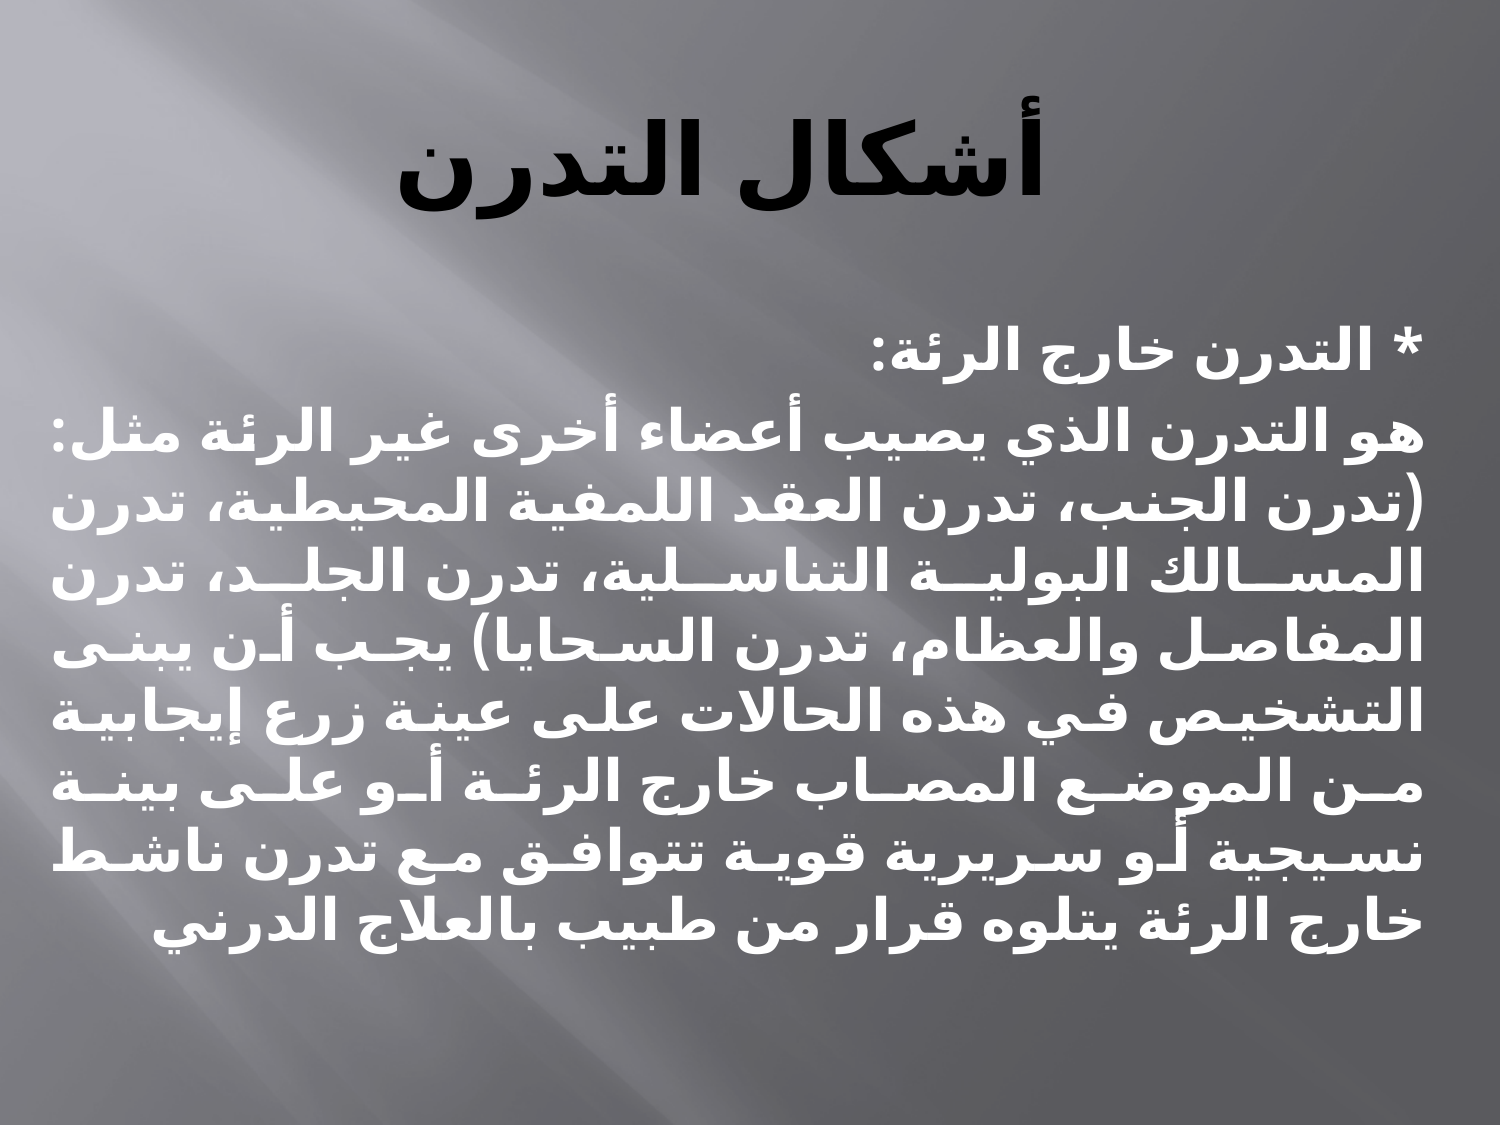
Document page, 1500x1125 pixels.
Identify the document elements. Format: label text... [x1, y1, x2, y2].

title أشكال التدرن [46, 35, 1397, 304]
subtitle * التدرن خارج الرئة: هو التدرن الذي يصيب أعضاء أخرى غير الرئة مثل: (تدرن الجنب، تدرن العقد اللمفية المحيطية، تدرن المسالك البولية التناسلية، تدرن الجلد، تدرن المفاصل والعظام، تدرن السحايا) يجب أن يبنى التشخيص في هذه الحالات على عينة زرع إيجابية من الموضع المصاب خارج الرئة أو على بينة نسيجية أو سريرية قوية تتوافق مع تدرن ناشط خارج الرئة يتلوه قرار من طبيب بالعلاج الدرني [35, 304, 1442, 1020]
